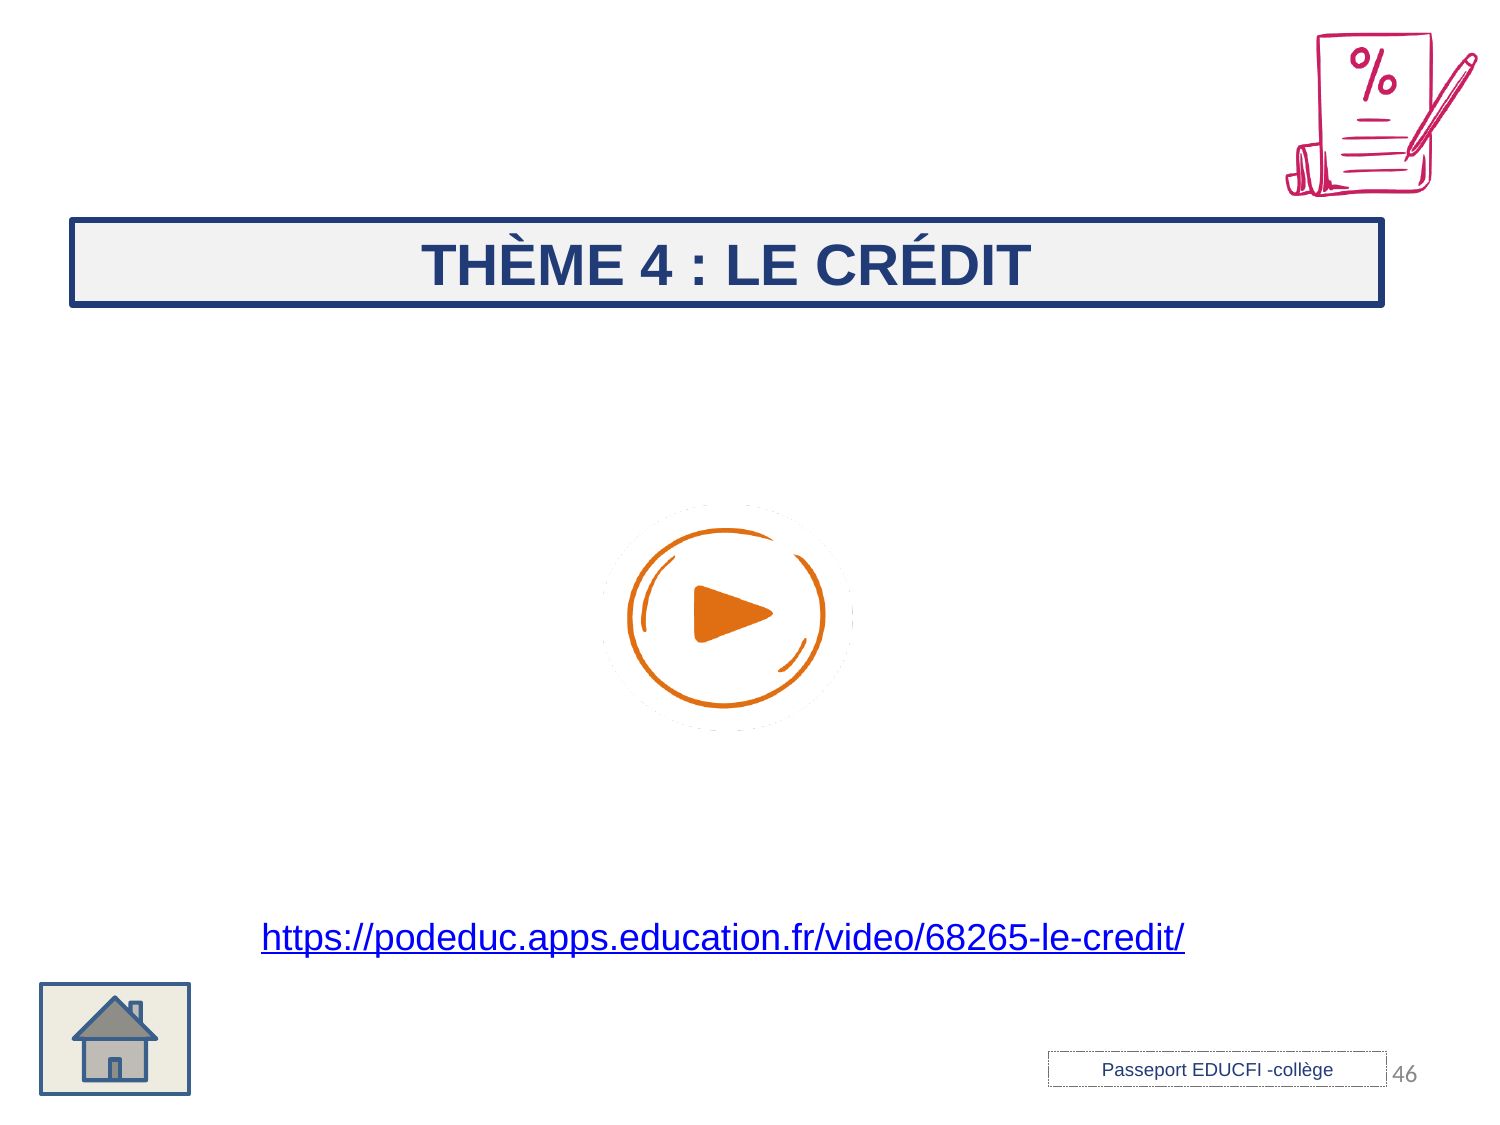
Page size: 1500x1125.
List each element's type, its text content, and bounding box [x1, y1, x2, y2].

slide_number 46 [1381, 1050, 1426, 1096]
text_box [39, 982, 191, 1096]
text_box THÈME 4 : LE CRÉDIT [71, 219, 1382, 305]
text_box Passeport EDUCFI -collège [1048, 1051, 1387, 1087]
text_box https://podeduc.apps.education.fr/video/68265-le-credit/ [246, 905, 1254, 965]
picture [600, 503, 853, 732]
picture [1281, 14, 1482, 215]
